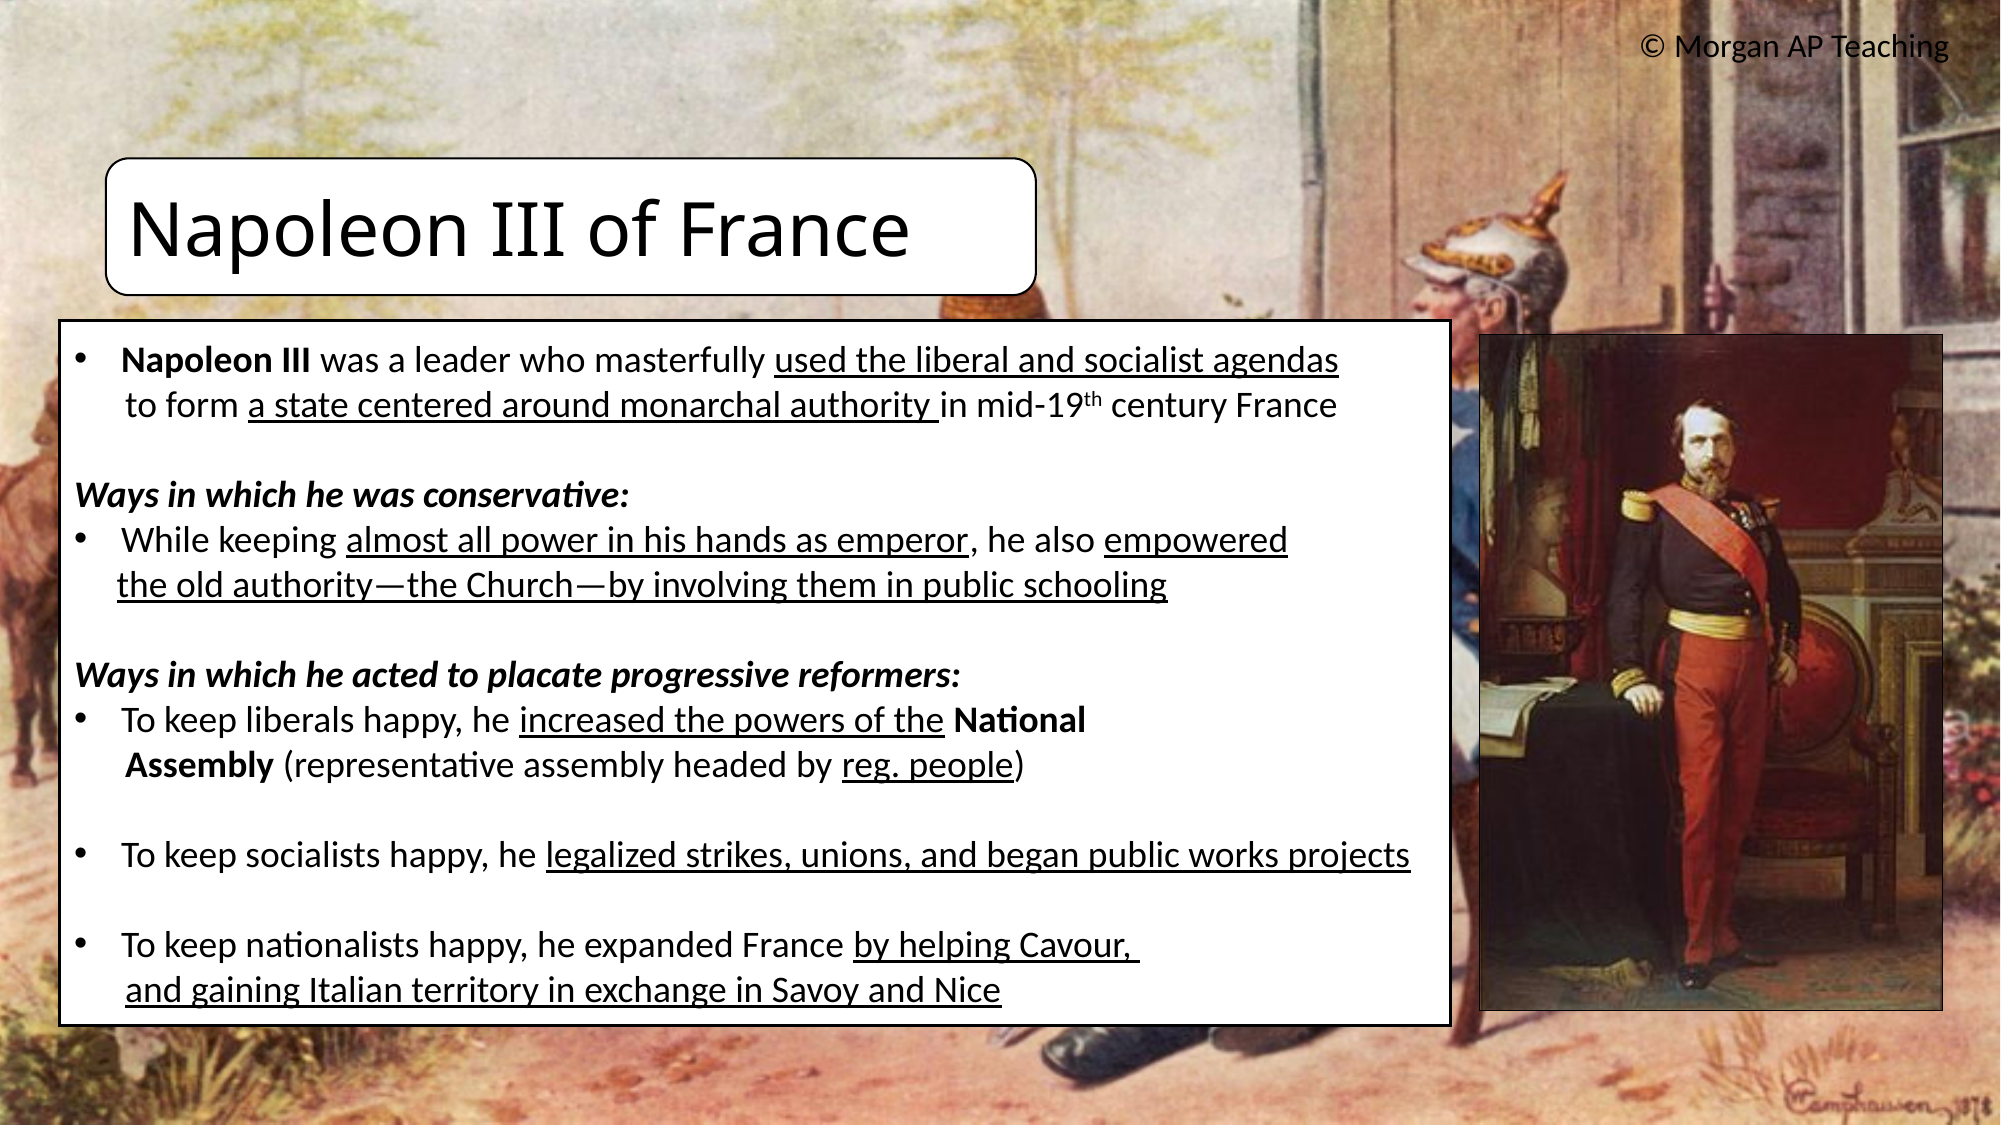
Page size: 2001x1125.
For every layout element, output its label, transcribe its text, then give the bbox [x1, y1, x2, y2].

text_box © Morgan AP Teaching [1624, 16, 2000, 72]
text_box Napoleon III of France [104, 157, 1037, 297]
picture [0, 0, 2001, 1125]
text_box Napoleon III was a leader who masterfully used the liberal and socialist agendas to form a state centered around monarchal authority in mid-19th century France Ways in which he was conservative: While keeping almost all power in his hands as emperor, he also empowered the old authority—the Church—by involving them in public schooling Ways in which he acted to placate progressive reformers: To keep liberals happy, he increased the powers of the National Assembly (representative assembly headed by reg. people) To keep socialists happy, he legalized strikes, unions, and began public works projects To keep nationalists happy, he expanded France by helping Cavour, and gaining Italian territory in exchange in Savoy and Nice [58, 319, 1451, 1026]
